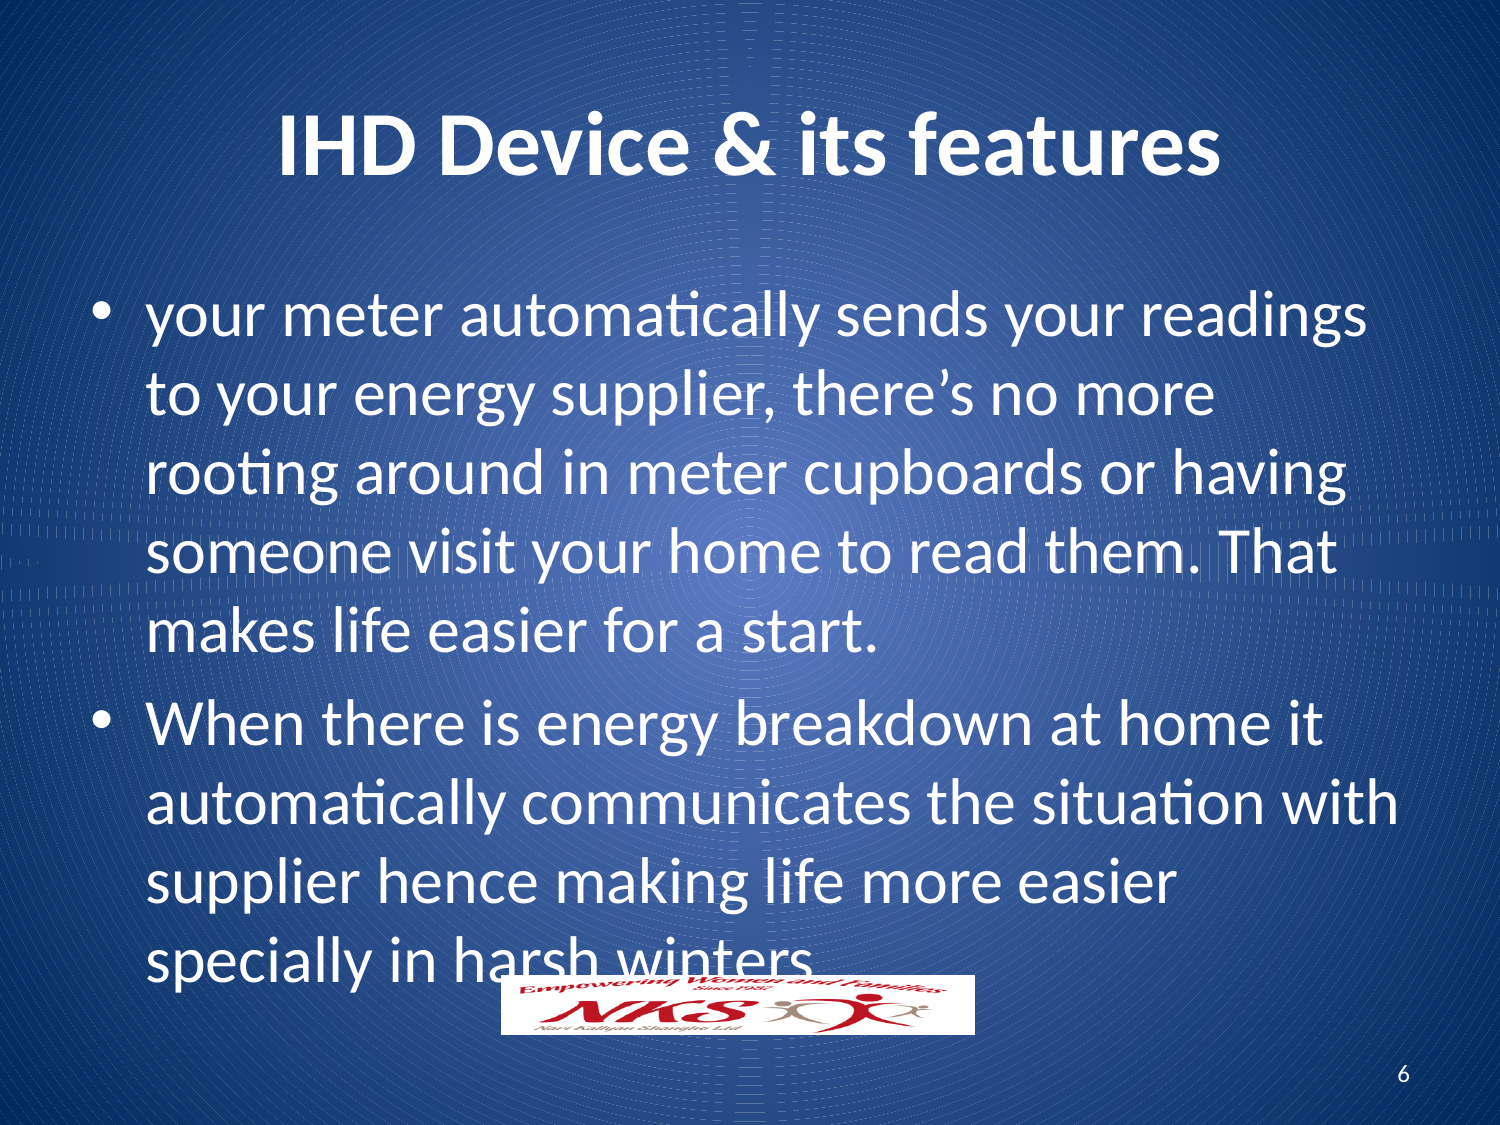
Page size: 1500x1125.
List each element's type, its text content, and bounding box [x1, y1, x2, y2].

list your meter automatically sends your readings to your energy supplier, there’s no more rooting around in meter cupboards or having someone visit your home to read them. That makes life easier for a start. When there is energy breakdown at home it automatically communicates the situation with supplier hence making life more easier specially in harsh winters [75, 262, 1425, 1005]
title IHD Device & its features [75, 45, 1425, 233]
slide_number 6 [1074, 1042, 1425, 1103]
picture [501, 975, 975, 1036]
